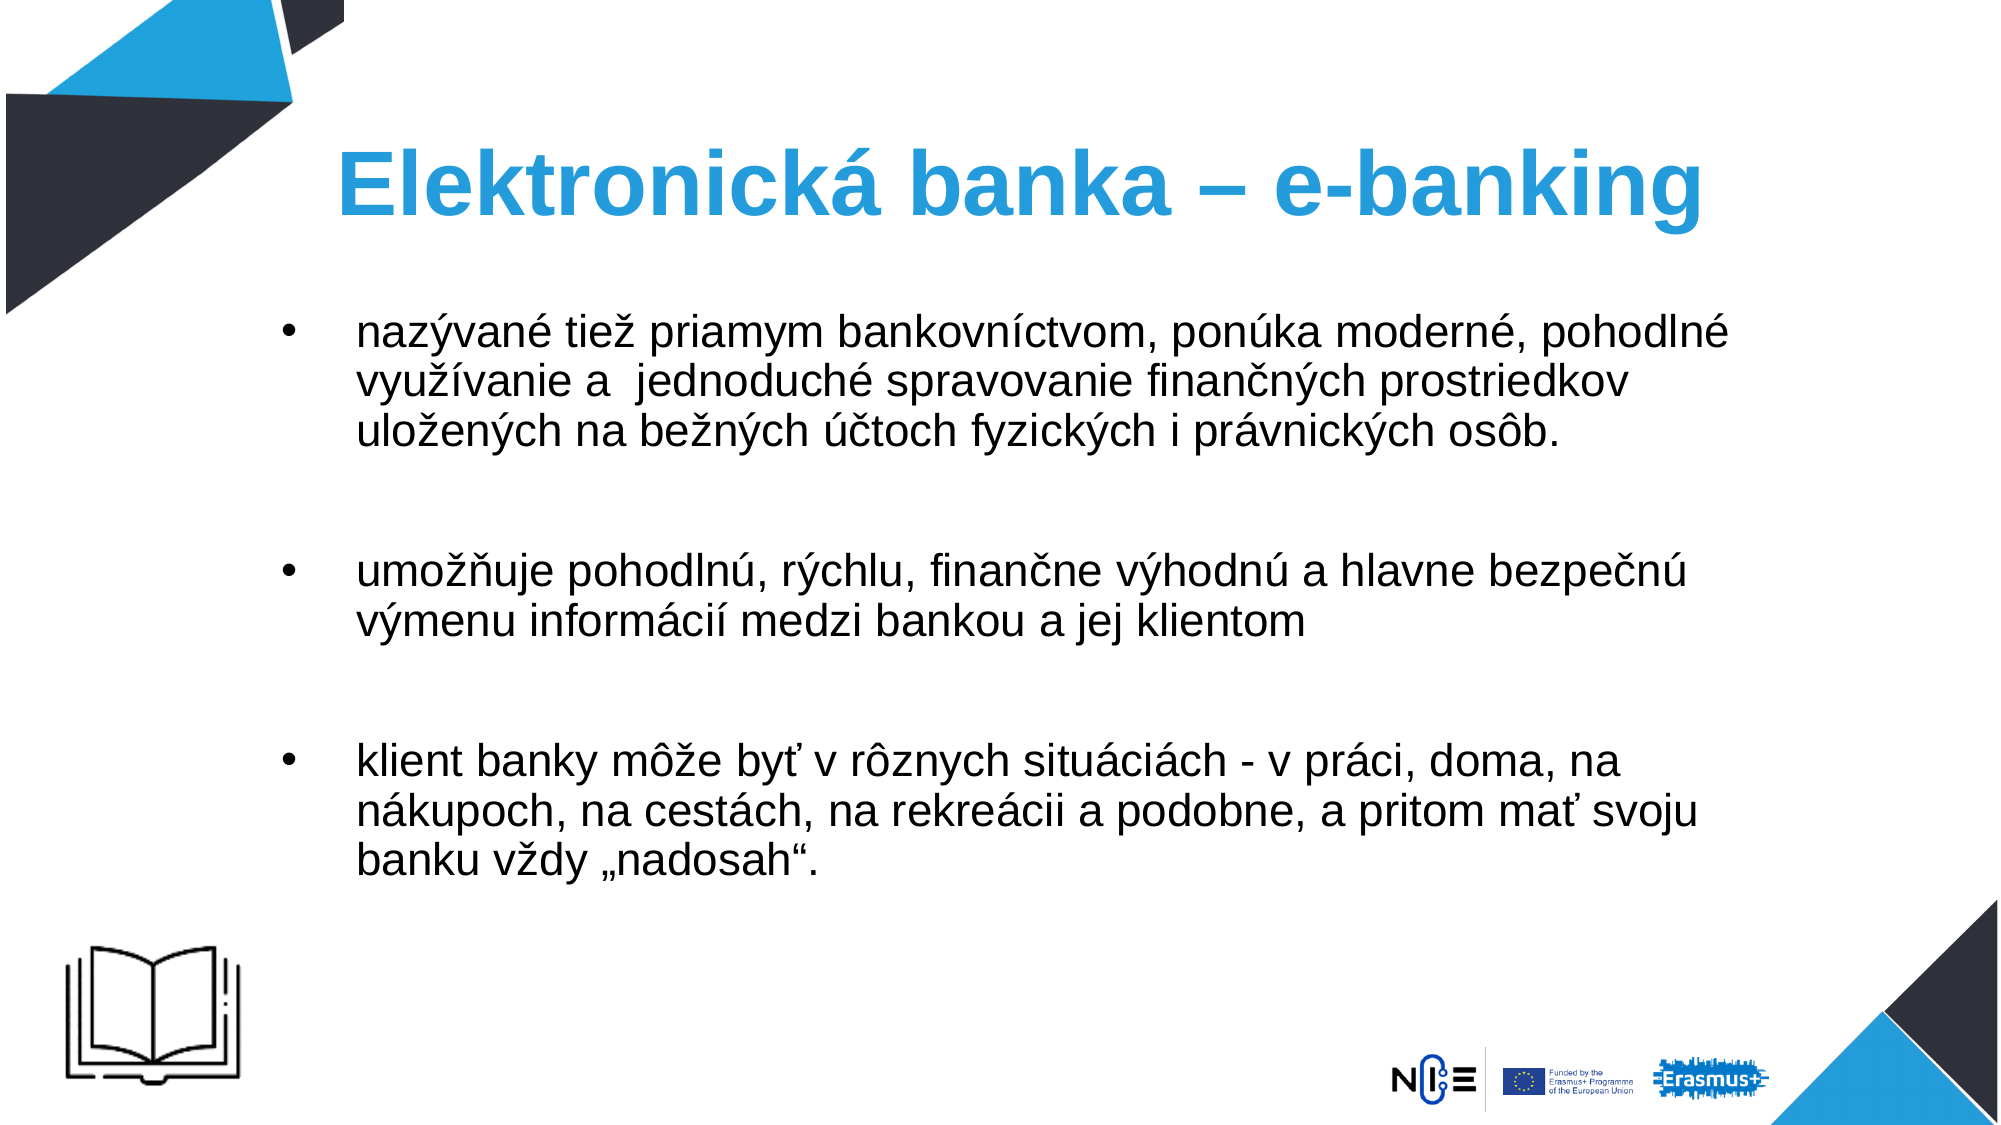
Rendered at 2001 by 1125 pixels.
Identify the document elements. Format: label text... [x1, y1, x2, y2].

picture [63, 938, 246, 1091]
picture [6, 0, 344, 318]
subtitle nazývané tiež priamym bankovníctvom, ponúka moderné, pohodlné využívanie a jednoduché spravovanie finančných prostriedkov uložených na bežných účtoch fyzických i právnických osôb.​ umožňuje pohodlnú, rýchlu, finančne výhodnú a hlavne bezpečnú výmenu informácií medzi bankou a jej klientom​ klient banky môže byť v rôznych situáciách - v práci, doma, na nákupoch, na cestách, na rekreácii a podobne, a pritom mať svoju banku vždy „nadosah“. [266, 300, 1797, 1015]
picture [1375, 895, 2000, 1125]
title Elektronická banka – e-banking [344, 105, 1906, 244]
